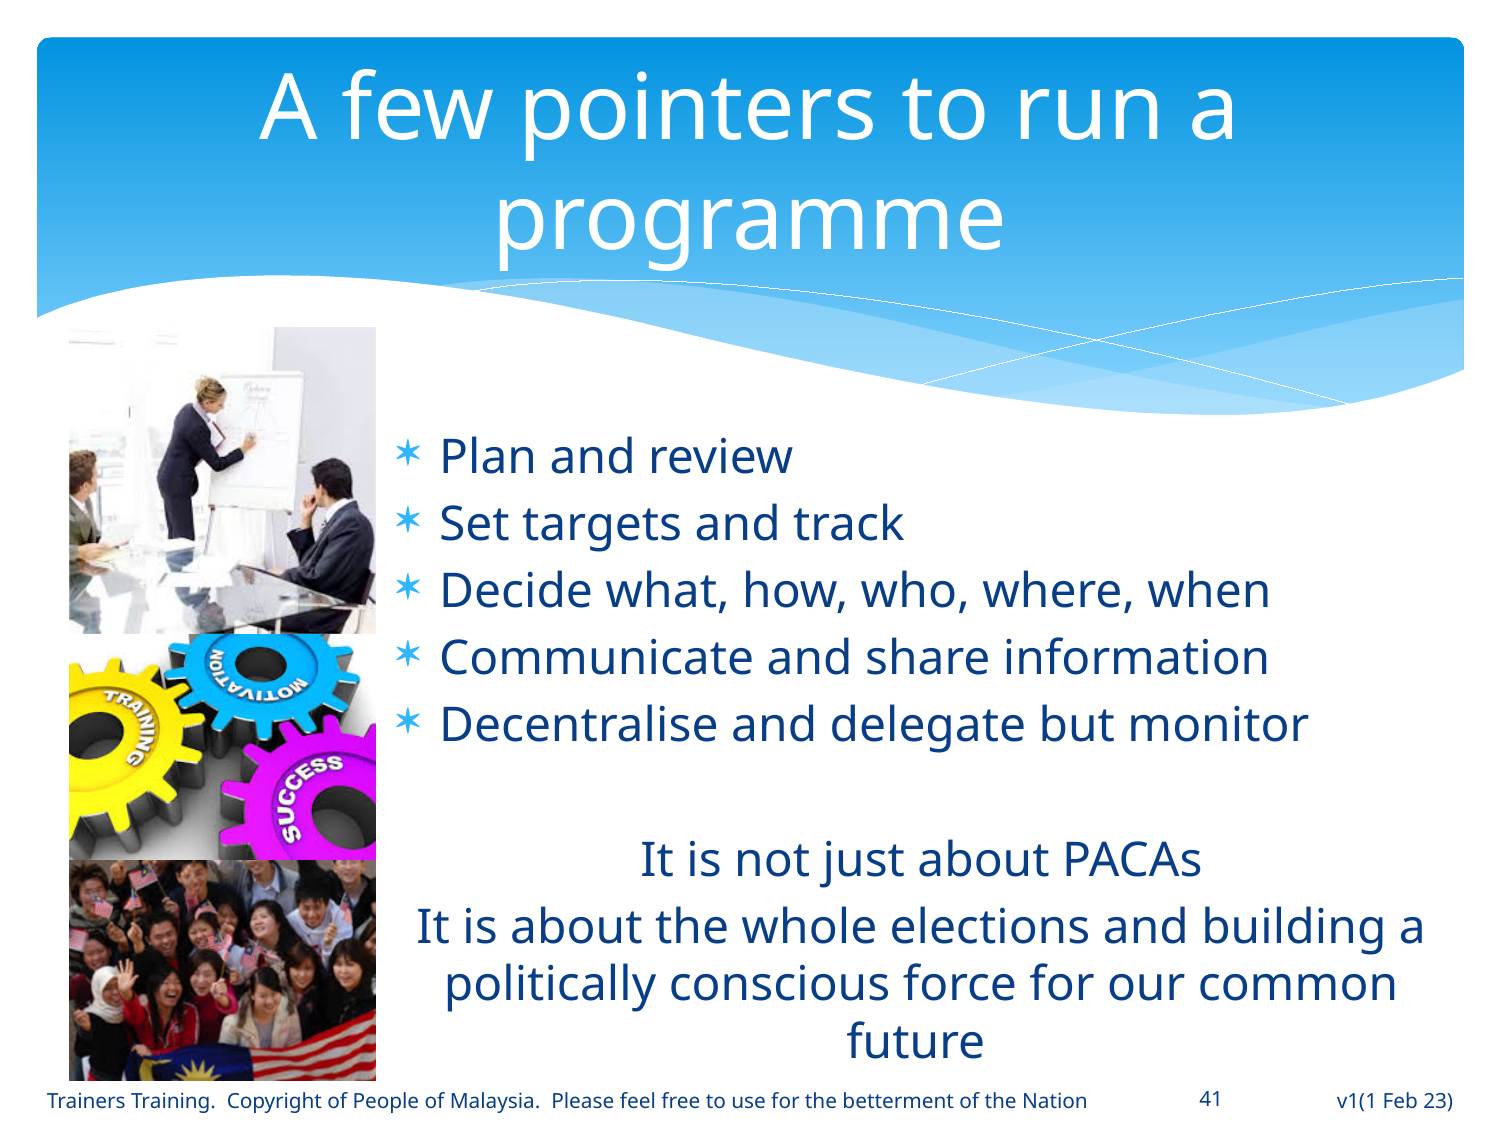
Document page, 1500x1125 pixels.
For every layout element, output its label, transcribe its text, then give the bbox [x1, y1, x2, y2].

footer Trainers Training. Copyright of People of Malaysia. Please feel free to use for the betterment of the Nation [31, 1080, 1112, 1120]
title A few pointers to run a programme [75, 55, 1425, 261]
list Plan and review Set targets and track Decide what, how, who, where, when Communicate and share information Decentralise and delegate but monitor It is not just about PACAs It is about the whole elections and building a politically conscious force for our common future [382, 417, 1463, 1081]
picture [69, 327, 376, 1081]
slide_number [1291, 1080, 1469, 1120]
slide_number 41 [1163, 1080, 1259, 1120]
